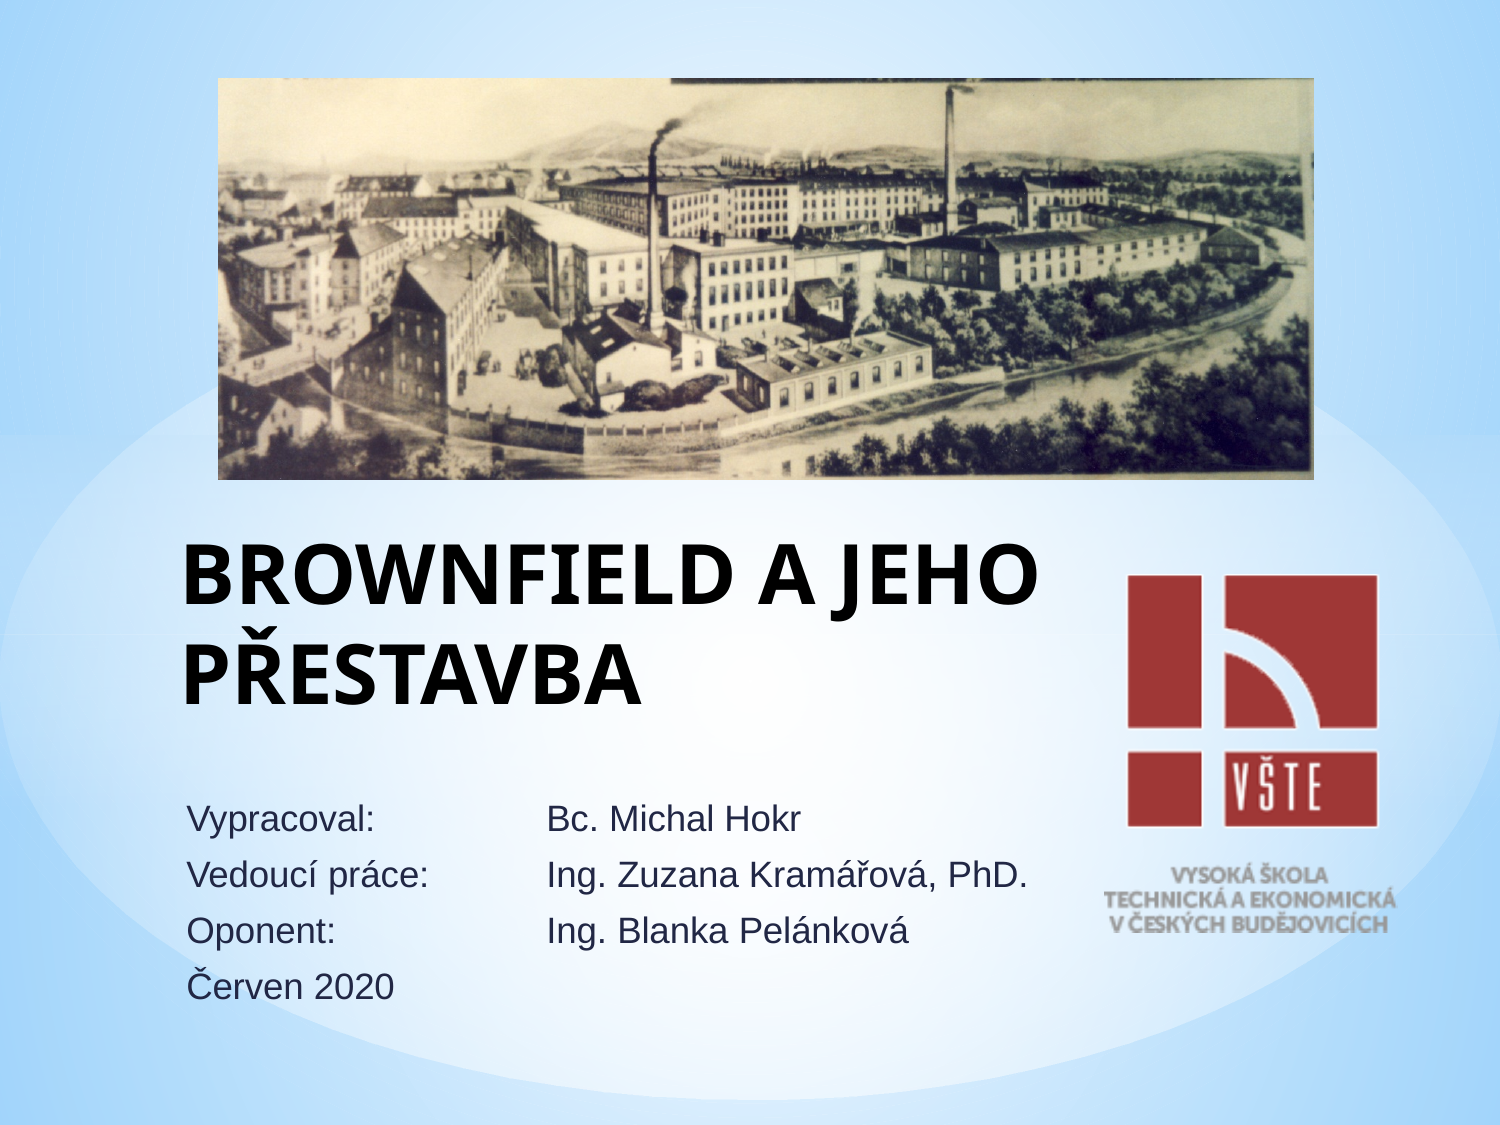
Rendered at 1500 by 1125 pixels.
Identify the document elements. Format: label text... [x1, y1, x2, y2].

picture [1104, 574, 1398, 933]
subtitle Vypracoval: Bc. Michal Hokr Vedoucí práce: Ing. Zuzana Kramářová, PhD. Oponent: Ing. Blanka Pelánková Červen 2020 [171, 786, 1167, 1015]
title BROWNFIELD A JEHO PŘESTAVBA [134, 513, 1235, 746]
picture [218, 77, 1314, 481]
